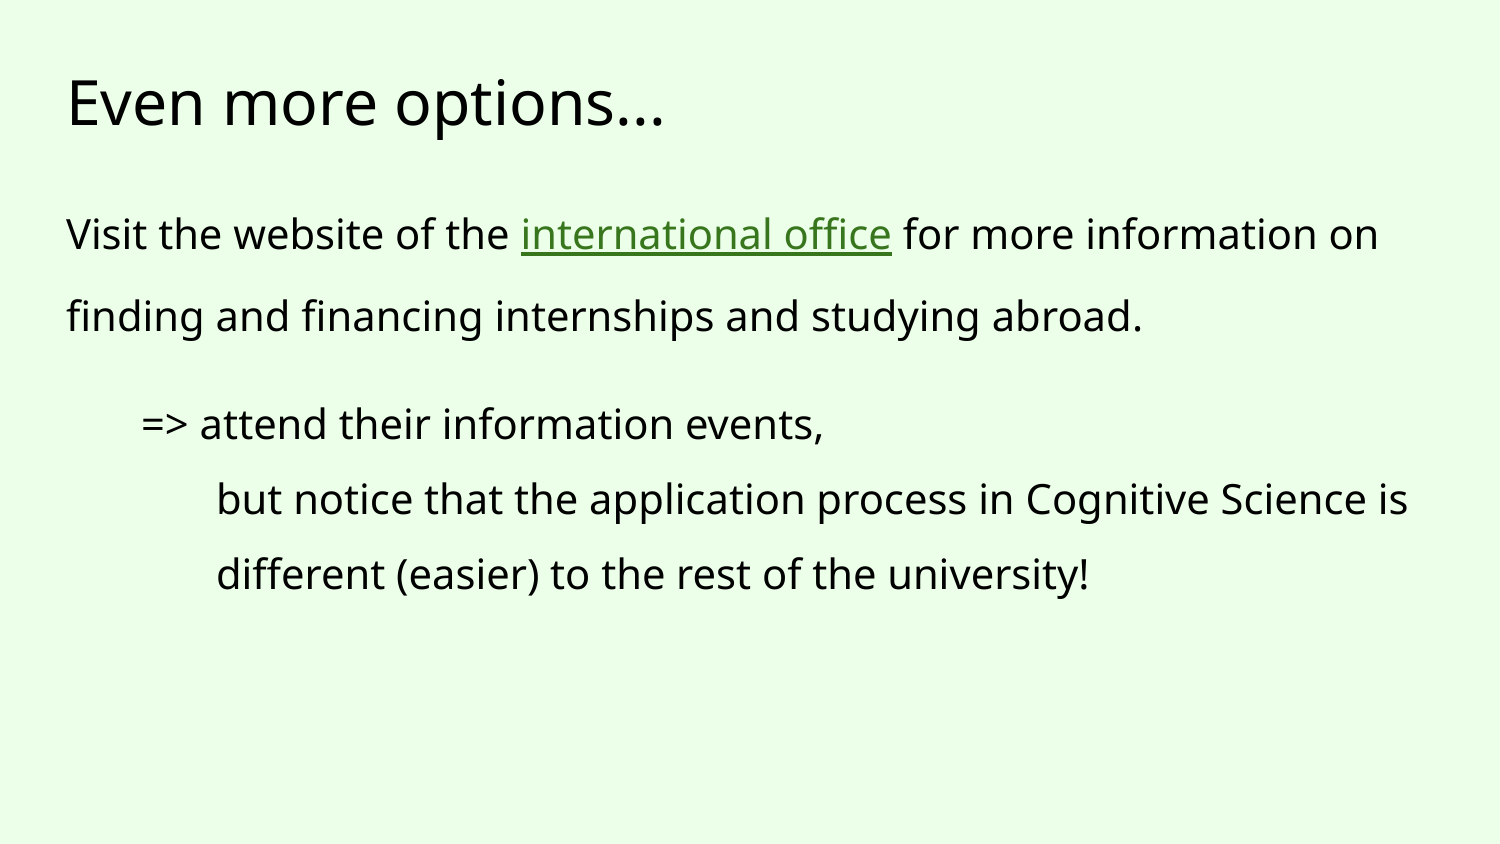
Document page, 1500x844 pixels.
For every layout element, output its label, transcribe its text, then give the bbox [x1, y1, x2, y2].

title Even more options... [51, 48, 1449, 142]
list Visit the website of the international office for more information on finding and financing internships and studying abroad. => attend their information events, but notice that the application process in Cognitive Science is different (easier) to the rest of the university! [51, 164, 1449, 725]
